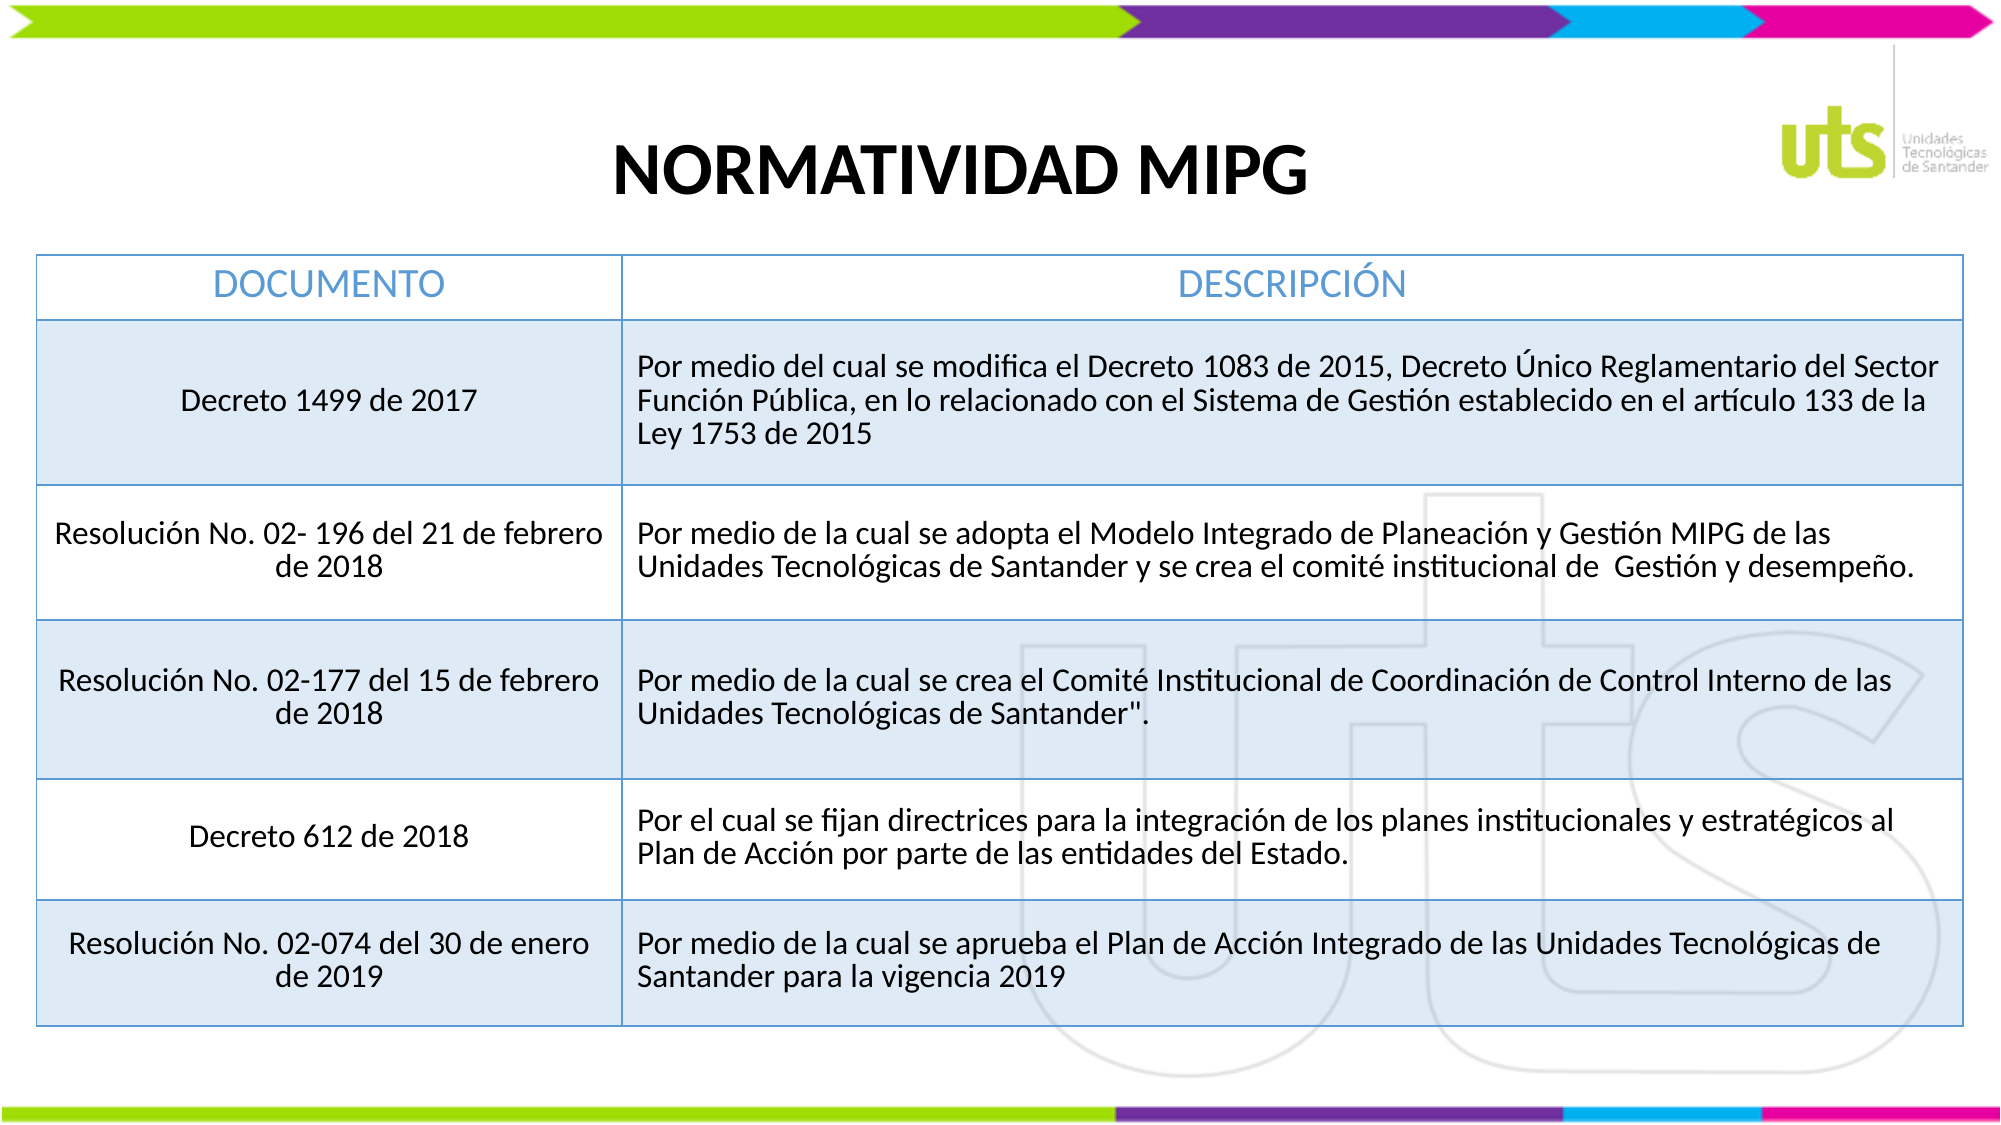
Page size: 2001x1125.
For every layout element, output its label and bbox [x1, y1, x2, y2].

text_box [0, 0, 2000, 1125]
